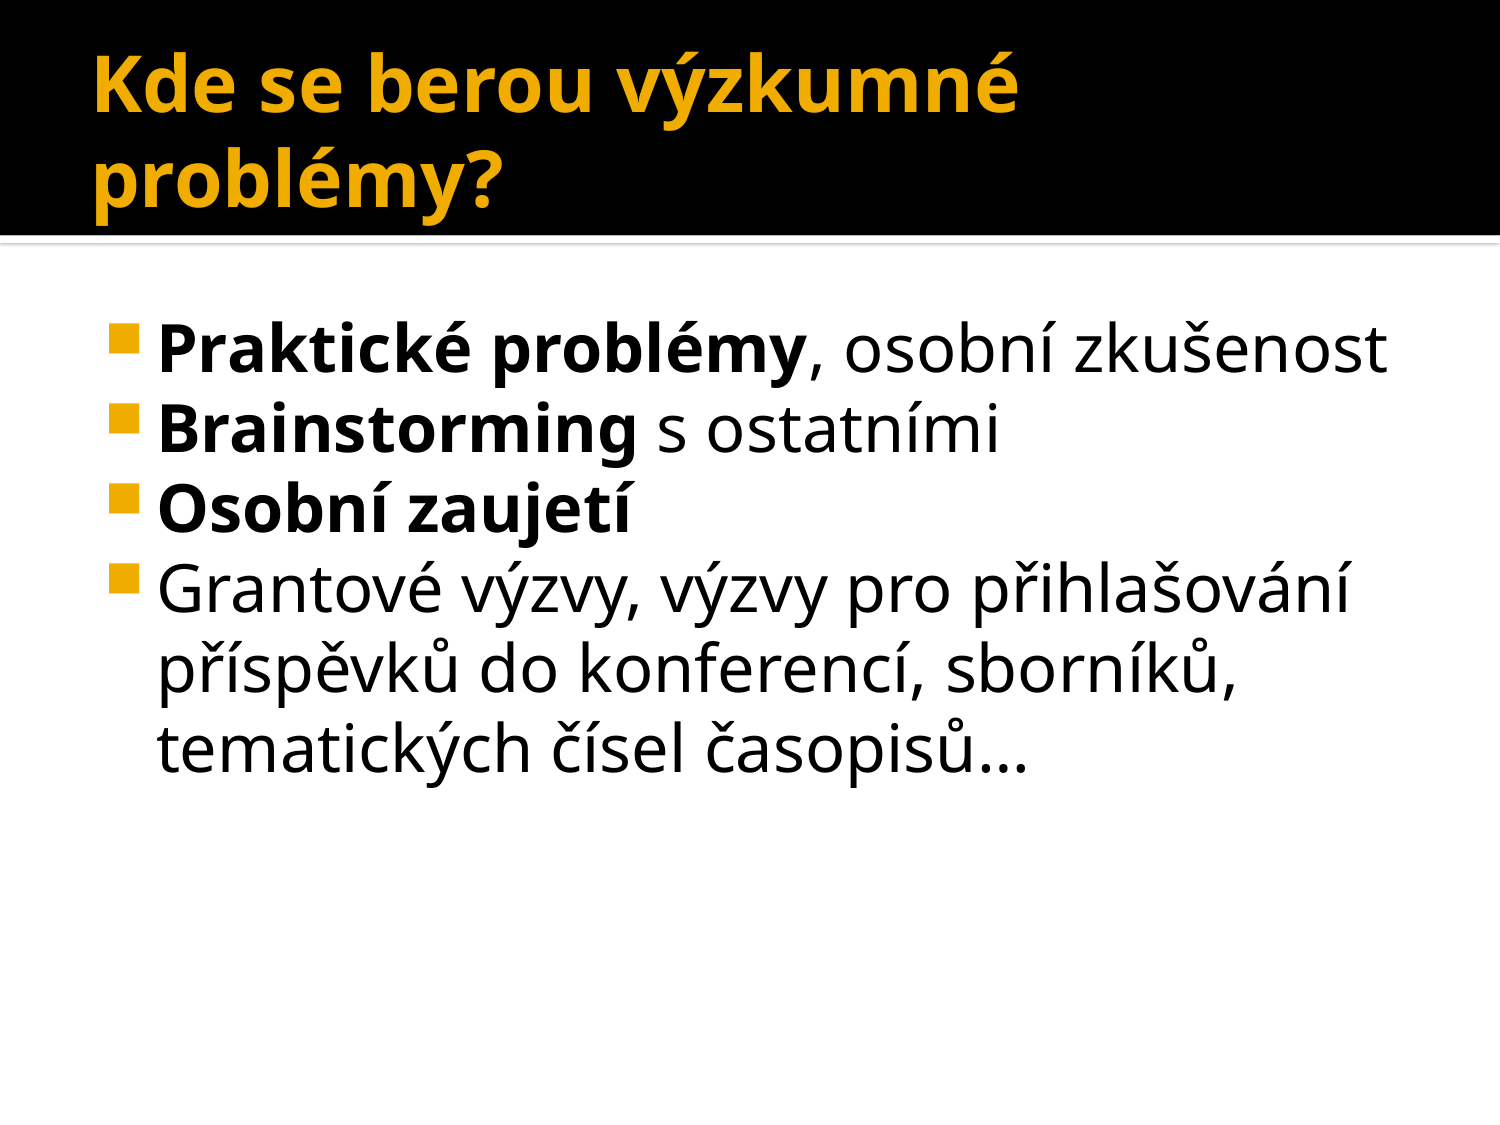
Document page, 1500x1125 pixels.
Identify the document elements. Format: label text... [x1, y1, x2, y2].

title Kde se berou výzkumné problémy? [75, 25, 1425, 231]
list Praktické problémy, osobní zkušenost Brainstorming s ostatními Osobní zaujetí Grantové výzvy, výzvy pro přihlašování příspěvků do konferencí, sborníků, tematických čísel časopisů… [75, 291, 1425, 1050]
